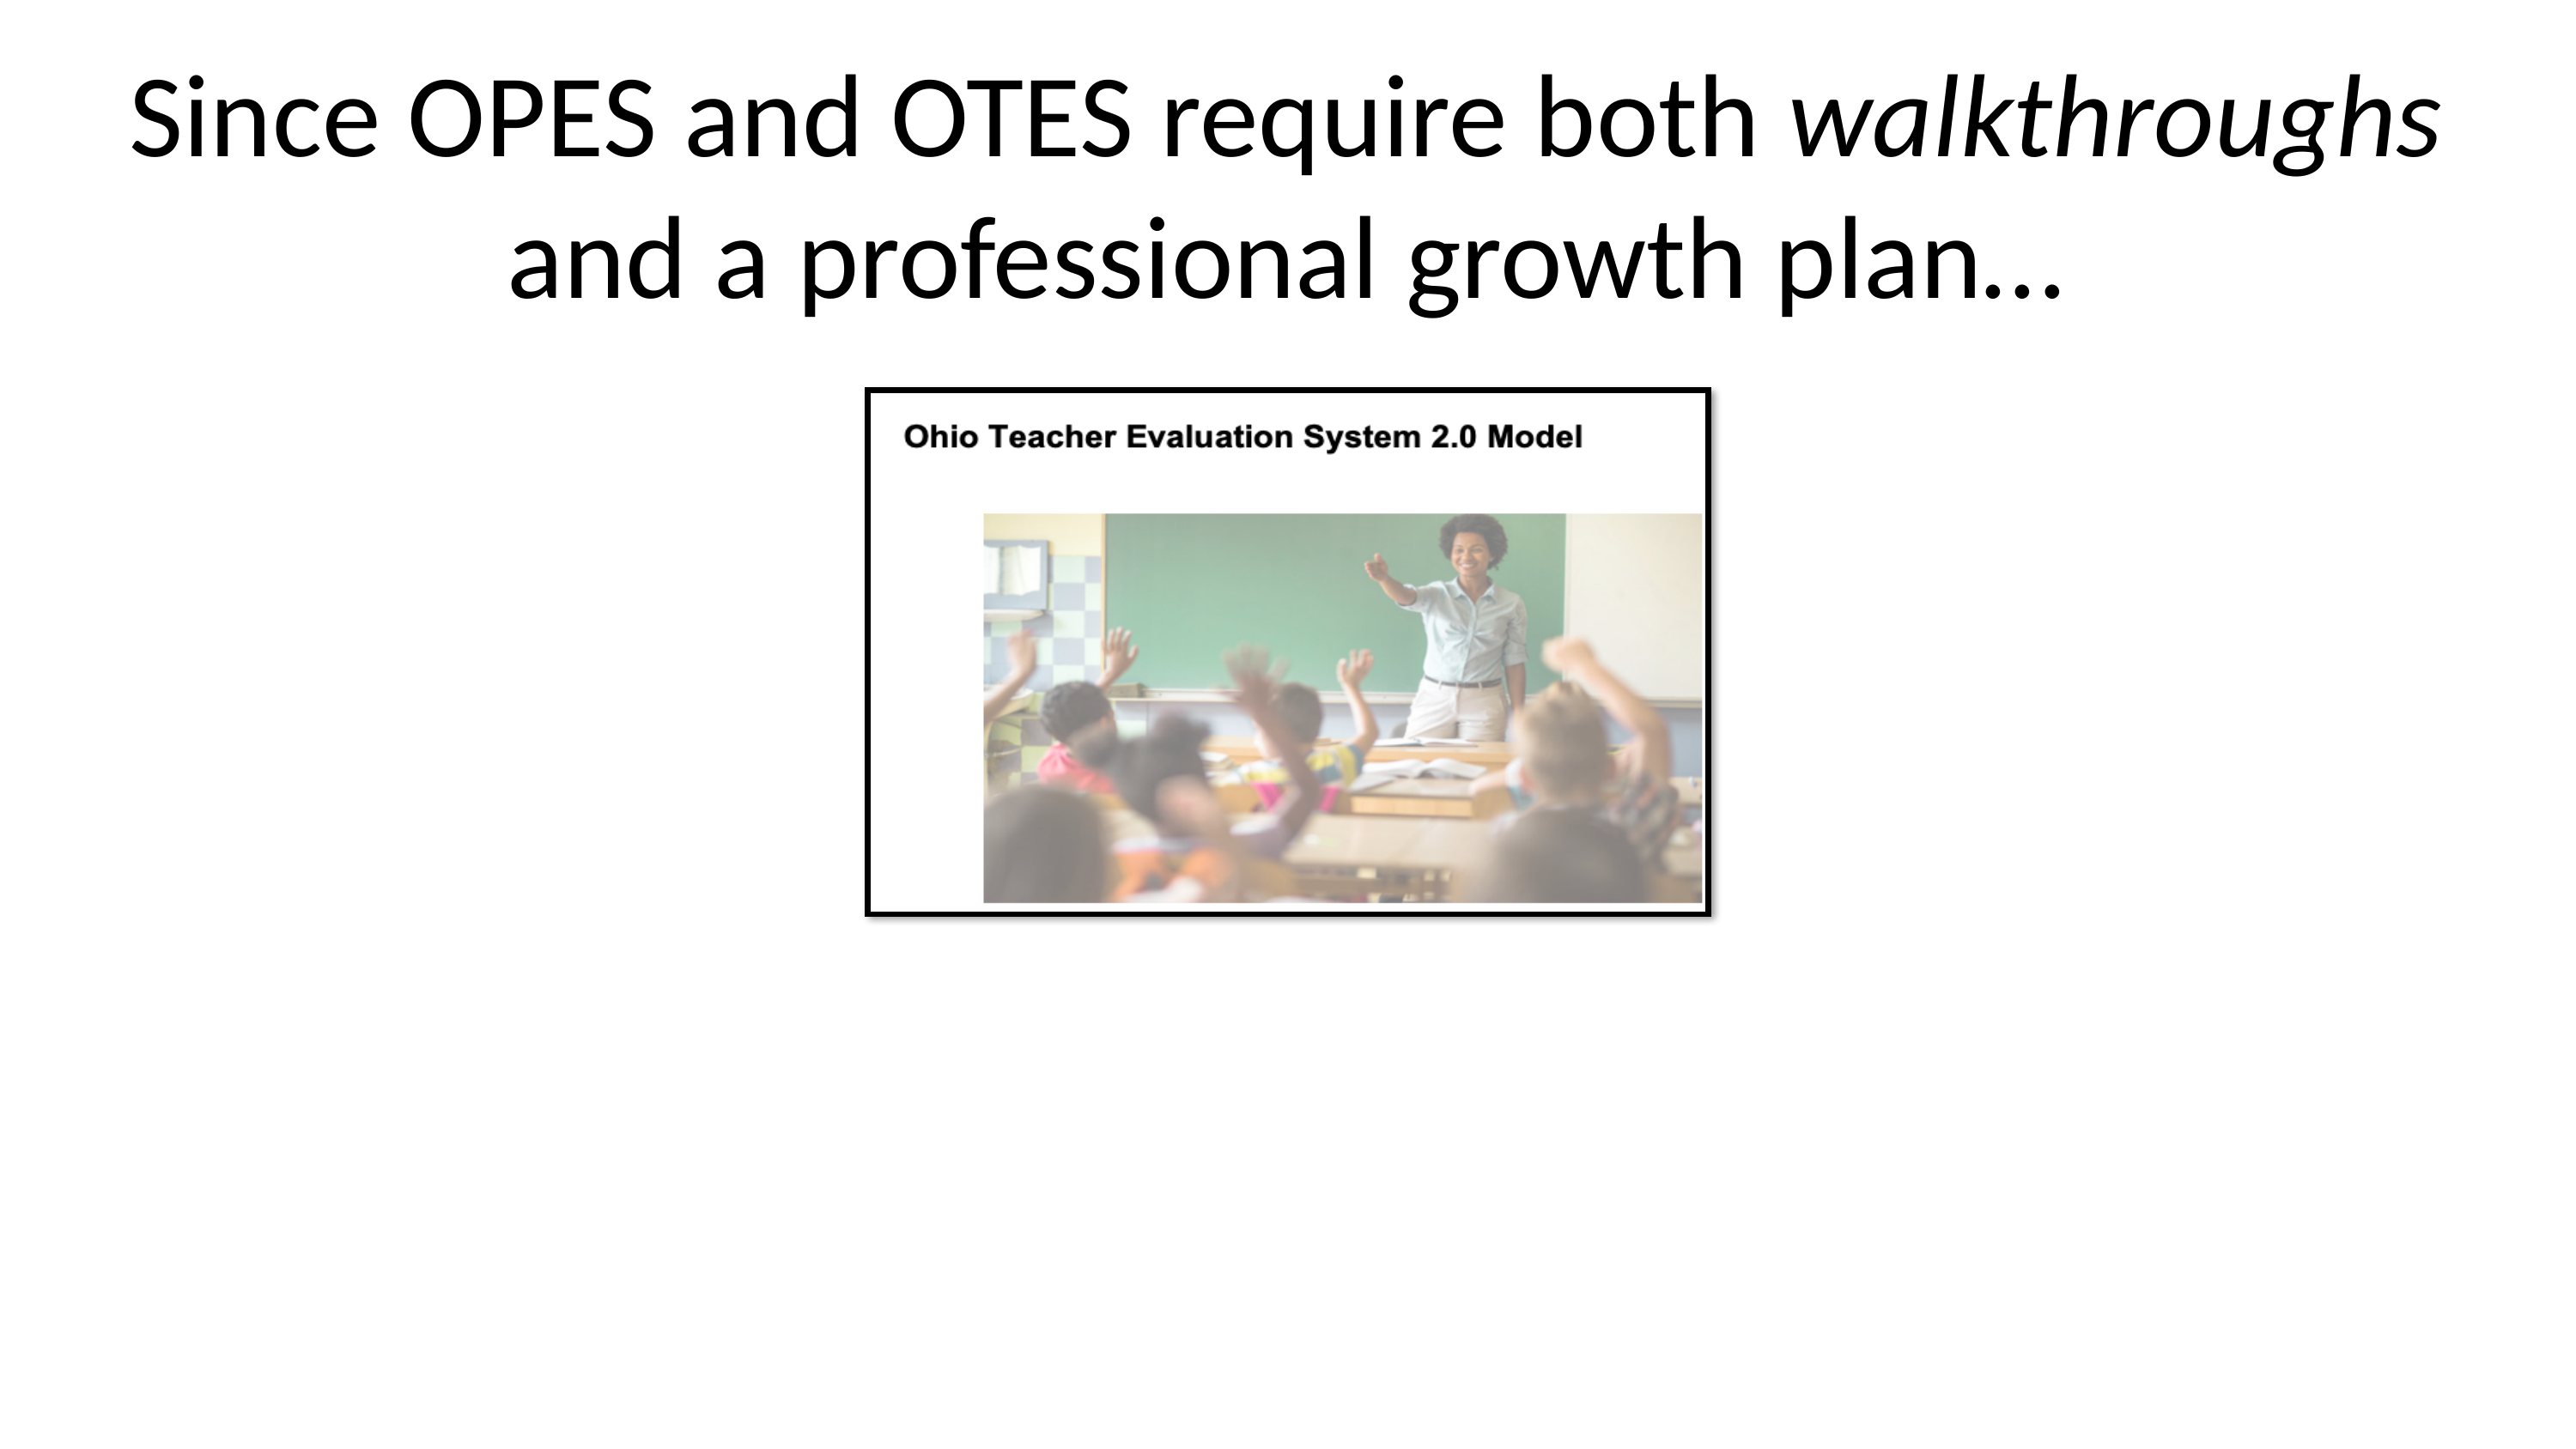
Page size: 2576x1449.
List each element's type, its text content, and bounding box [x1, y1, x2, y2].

title Since OPES and OTES require both walkthroughs and a professional growth plan… [113, 0, 2459, 361]
picture [870, 392, 1706, 912]
